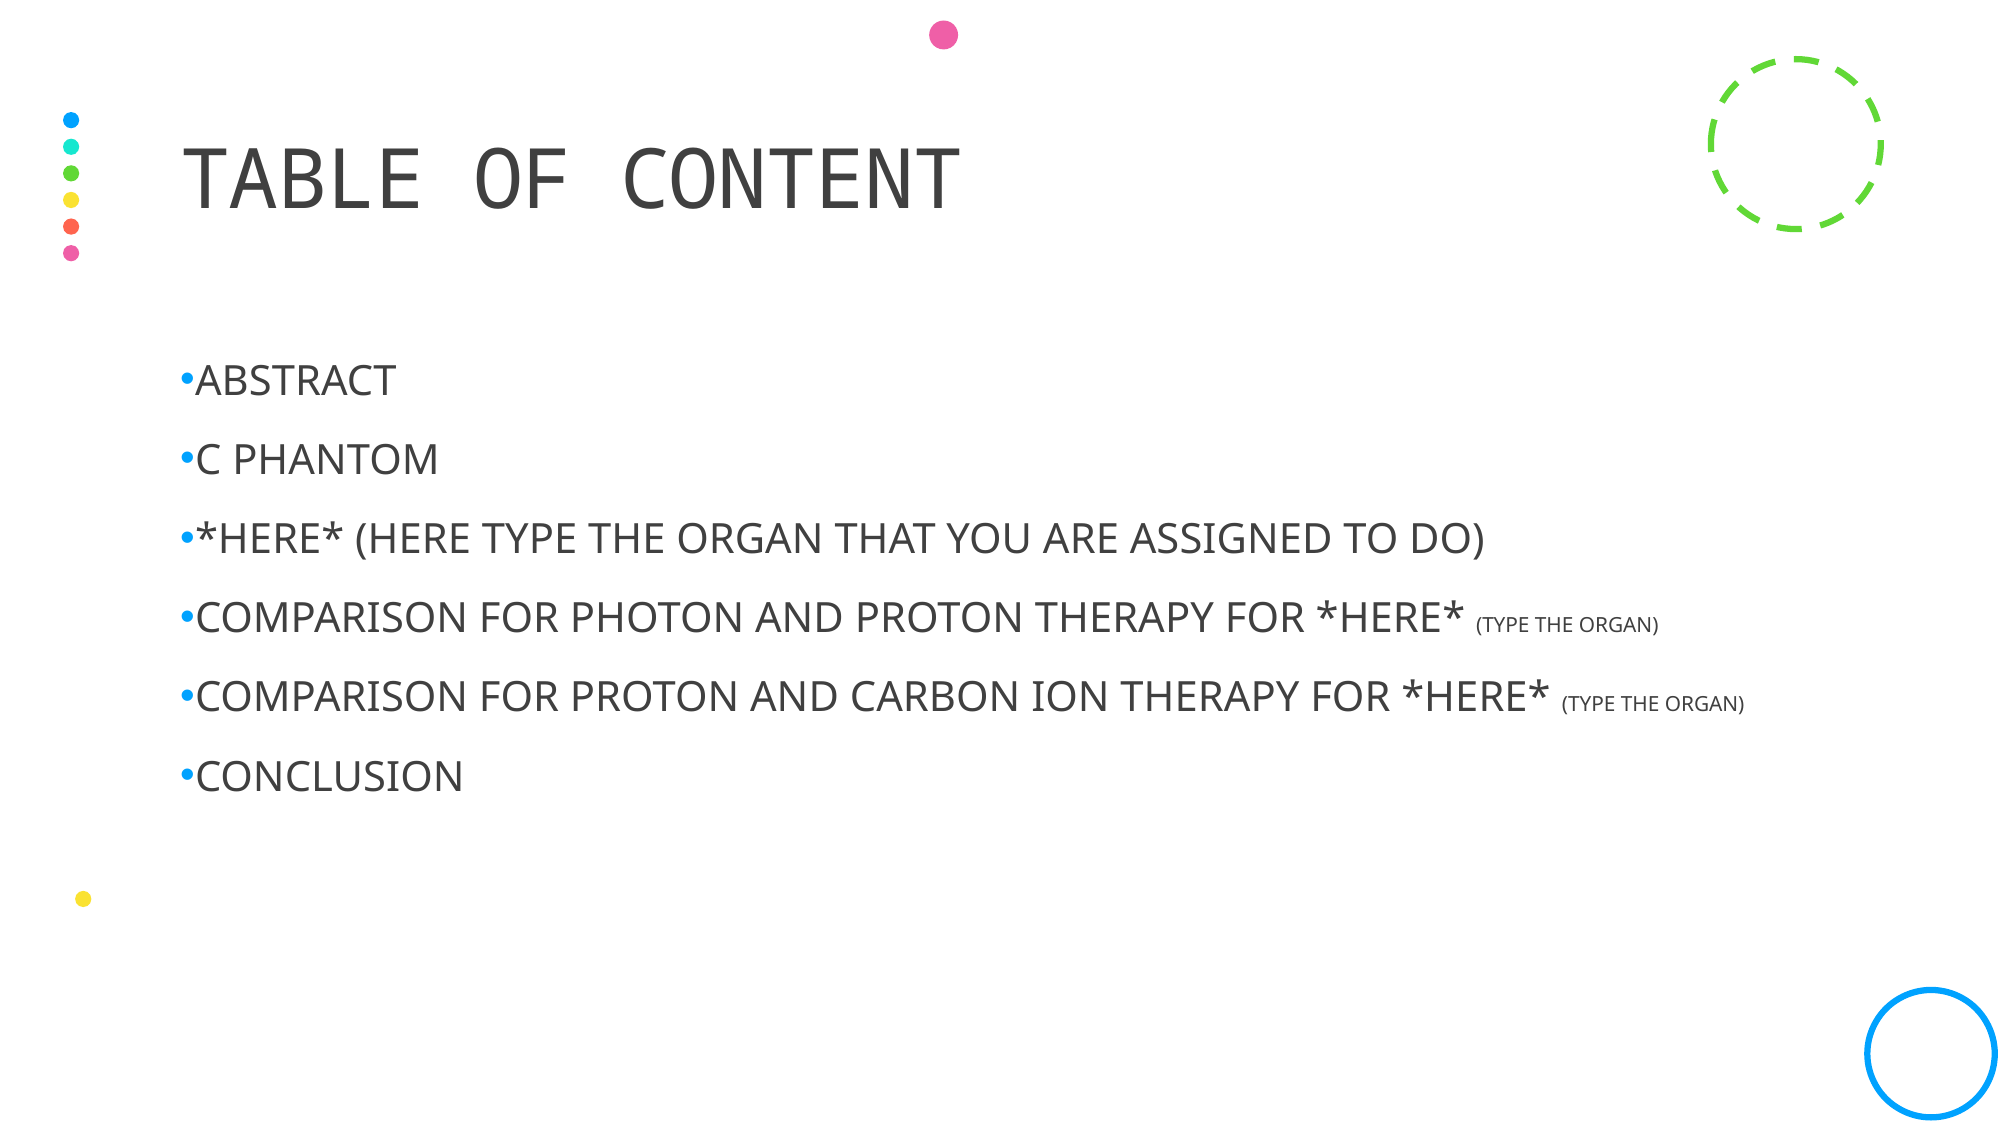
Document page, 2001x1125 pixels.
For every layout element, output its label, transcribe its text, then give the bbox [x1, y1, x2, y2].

title Table of content [180, 69, 1830, 294]
list ABSTRACT C PHANTOM *HERE* (HERE TYPE THE ORGAN THAT YOU ARE ASSIGNED TO DO) COMPARISON FOR PHOTON AND PROTON THERAPY FOR *HERE* (TYPE THE ORGAN) COMPARISON FOR PROTON AND CARBON ION THERAPY FOR *HERE* (TYPE THE ORGAN) CONCLUSION [180, 345, 1830, 963]
